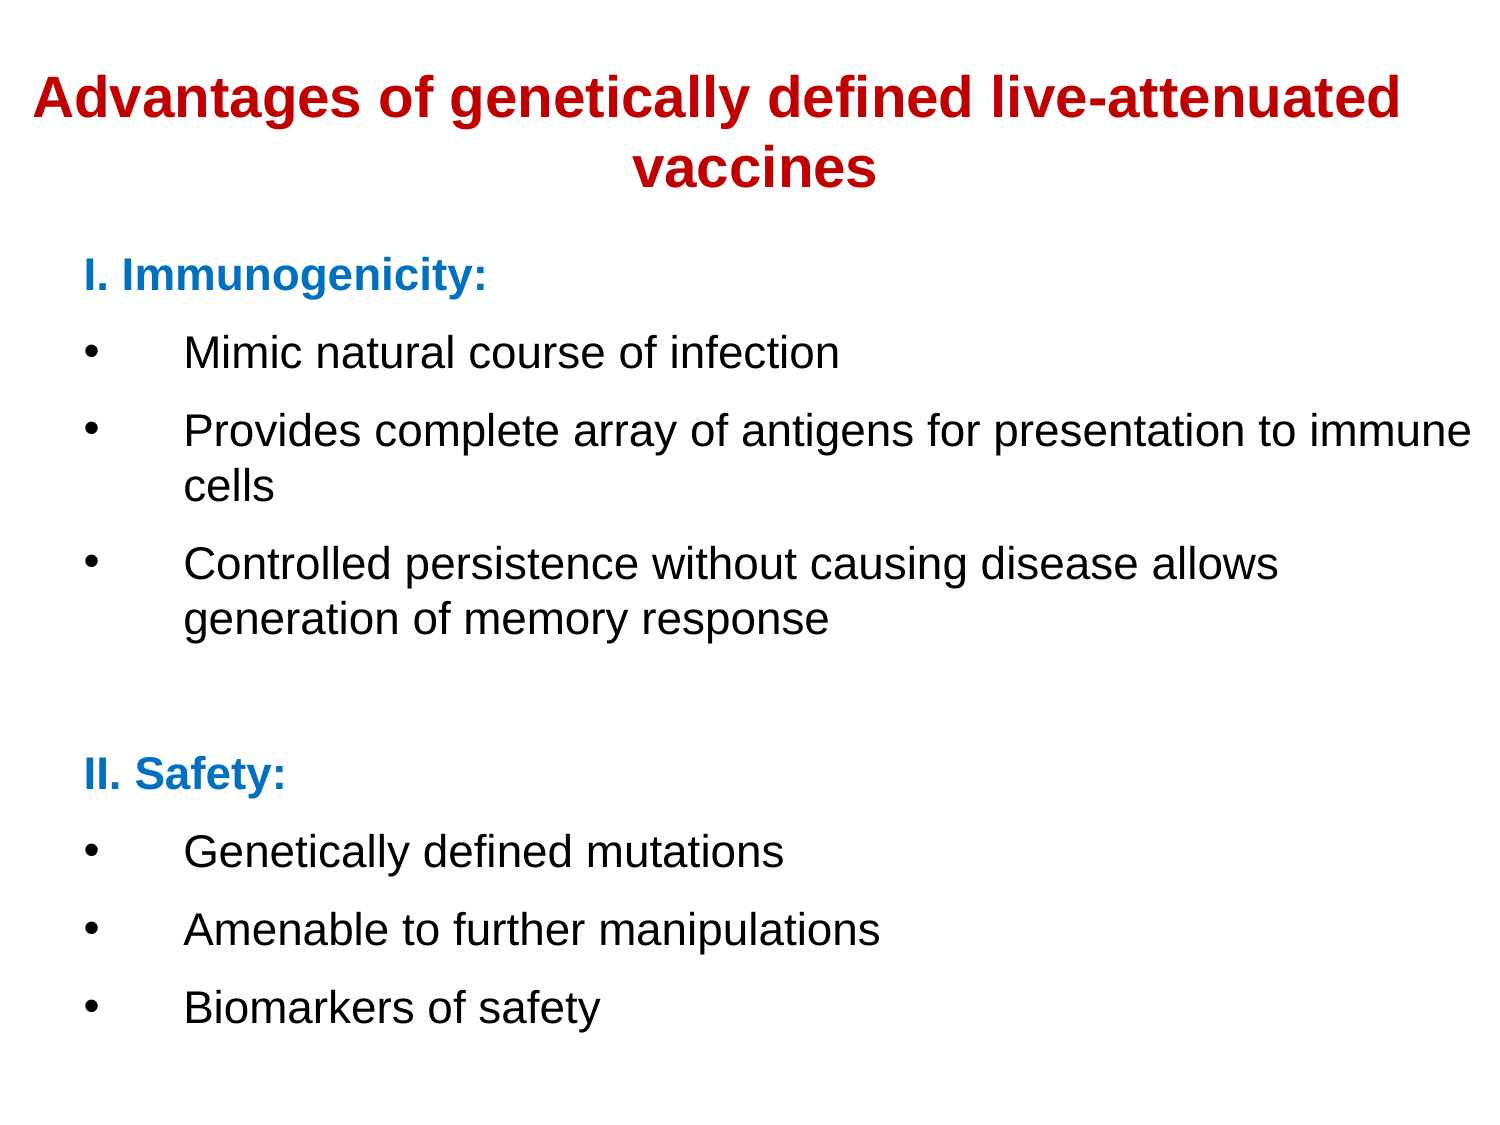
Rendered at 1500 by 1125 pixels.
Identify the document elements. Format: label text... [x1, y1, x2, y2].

text_box I. Immunogenicity: Mimic natural course of infection Provides complete array of antigens for presentation to immune cells Controlled persistence without causing disease allows generation of memory response II. Safety: Genetically defined mutations Amenable to further manipulations Biomarkers of safety [68, 237, 1500, 1119]
text_box Advantages of genetically defined live-attenuated vaccines [0, 52, 1437, 347]
